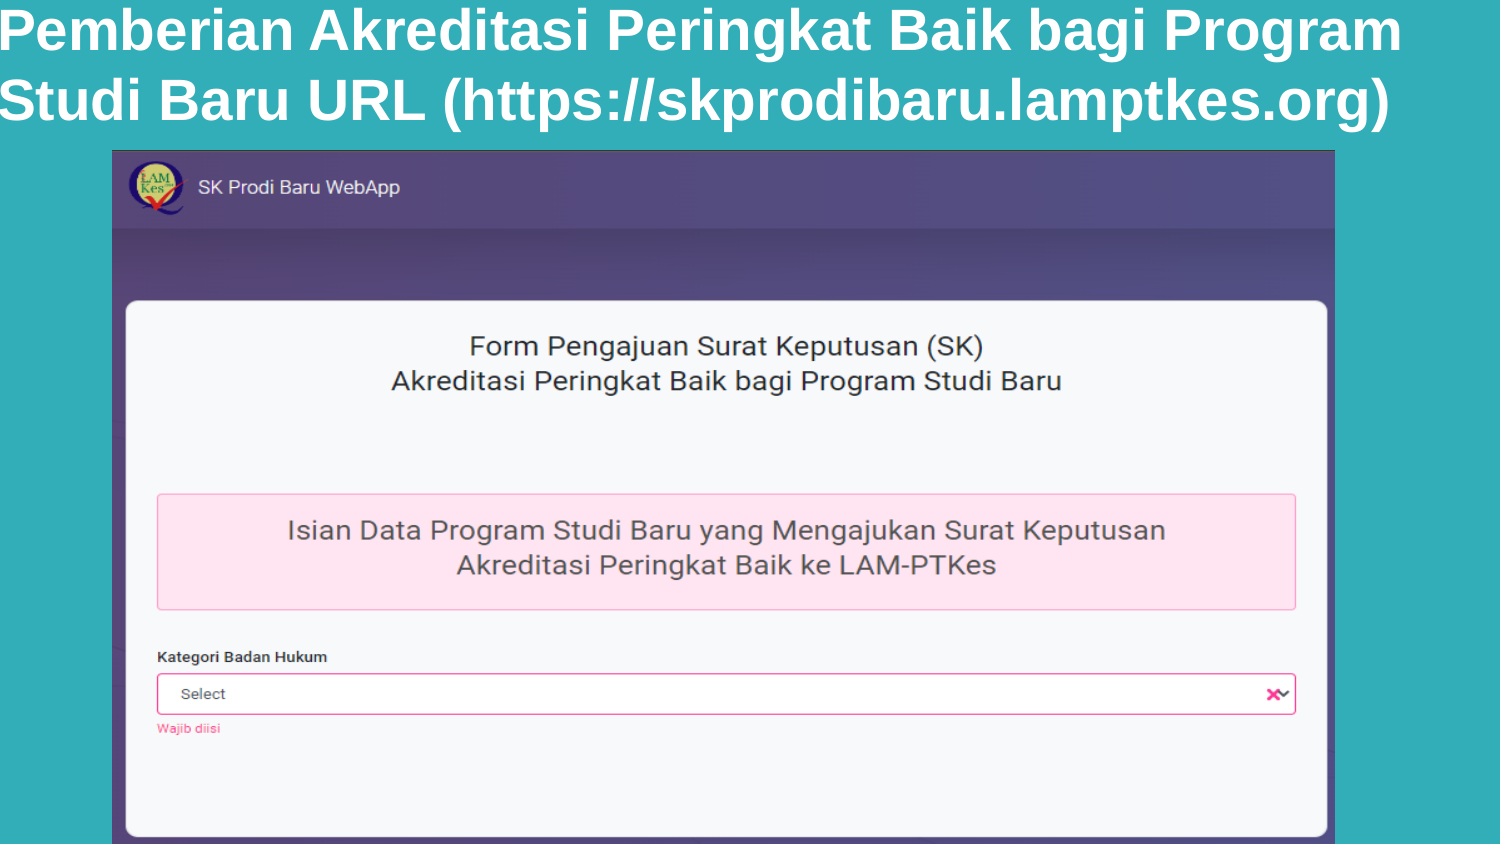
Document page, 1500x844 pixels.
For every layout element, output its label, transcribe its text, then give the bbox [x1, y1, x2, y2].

text_box Pemberian Akreditasi Peringkat Baik bagi Program Studi Baru URL (https://skprodibaru.lamptkes.org) [0, 0, 1500, 151]
picture [111, 149, 1335, 844]
